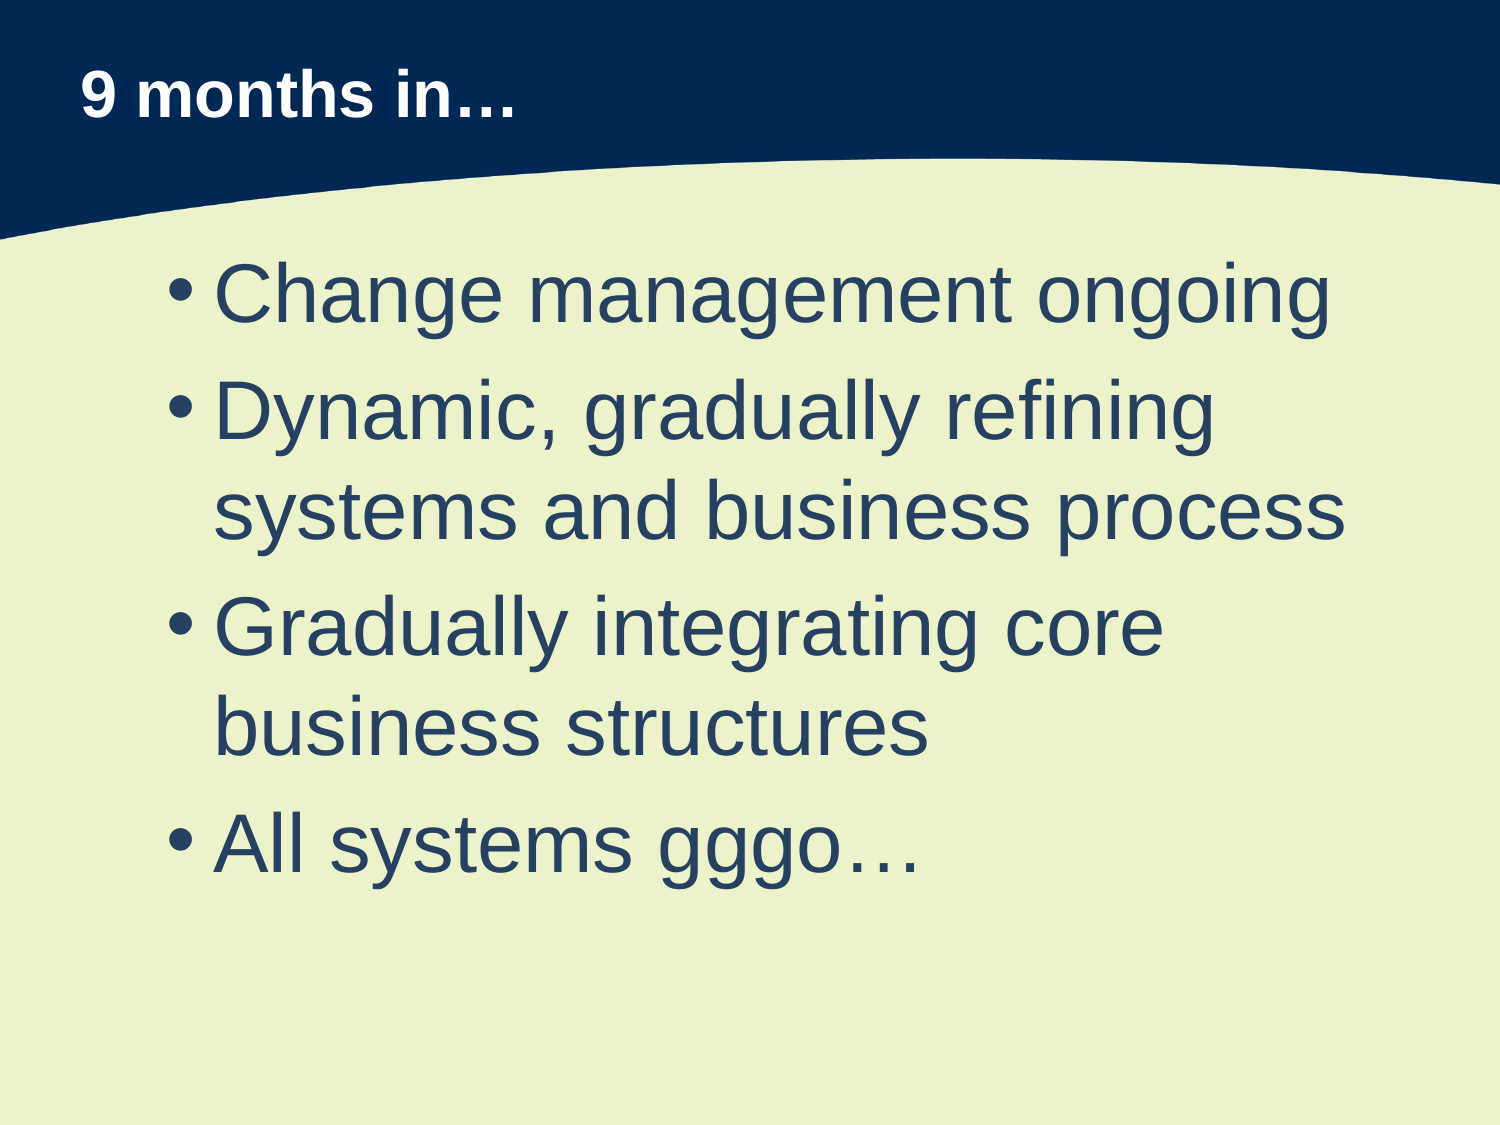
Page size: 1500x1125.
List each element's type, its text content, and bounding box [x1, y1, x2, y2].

list Change management ongoing Dynamic, gradually refining systems and business process Gradually integrating core business structures All systems gggo… [76, 231, 1427, 975]
title 9 months in… [64, 42, 1415, 139]
picture [0, 0, 1500, 1125]
